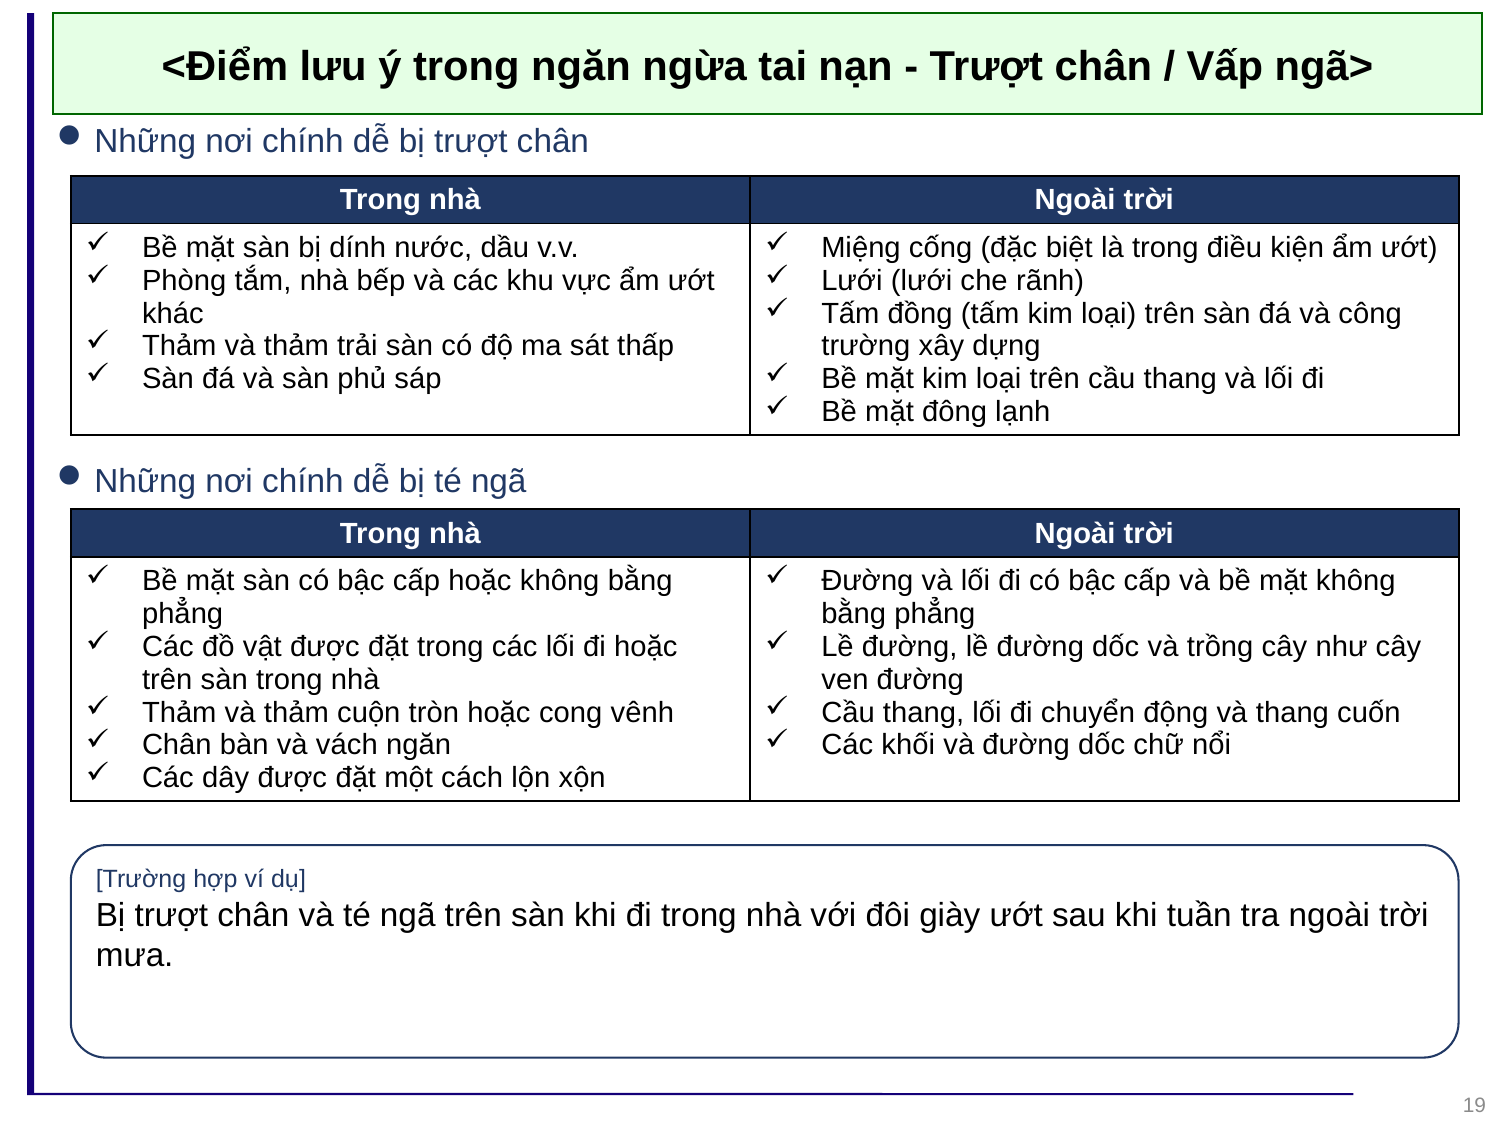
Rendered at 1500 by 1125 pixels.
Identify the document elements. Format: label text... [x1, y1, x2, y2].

table_header Trong nhà [72, 510, 749, 556]
text_box <Điểm lưu ý trong ngăn ngừa tai nạn - Trượt chân / Vấp ngã> [52, 12, 1483, 115]
table_cell Đường và lối đi có bậc cấp và bề mặt không bằng phẳng Lề đường, lề đường dốc và trồng cây như cây ven đường Cầu thang, lối đi chuyển động và thang cuốn Các khối và đường dốc chữ nổi [751, 558, 1458, 800]
table_cell Bề mặt sàn bị dính nước, dầu v.v. Phòng tắm, nhà bếp và các khu vực ẩm ướt khác Thảm và thảm trải sàn có độ ma sát thấp Sàn đá và sàn phủ sáp [72, 224, 749, 434]
table_cell Miệng cống (đặc biệt là trong điều kiện ẩm ướt) Lưới (lưới che rãnh) Tấm đồng (tấm kim loại) trên sàn đá và công trường xây dựng Bề mặt kim loại trên cầu thang và lối đi Bề mặt đông lạnh [751, 224, 1458, 434]
text_box [Trường hợp ví dụ] Bị trượt chân và té ngã trên sàn khi đi trong nhà với đôi giày ướt sau khi tuần tra ngoài trời mưa. [69, 844, 1460, 1059]
table_header Trong nhà [72, 177, 749, 223]
table_cell Bề mặt sàn có bậc cấp hoặc không bằng phẳng Các đồ vật được đặt trong các lối đi hoặc trên sàn trong nhà Thảm và thảm cuộn tròn hoặc cong vênh Chân bàn và vách ngăn Các dây được đặt một cách lộn xộn [72, 558, 749, 800]
list Những nơi chính dễ bị trượt chân Những nơi chính dễ bị té ngã [41, 116, 1495, 1118]
table_header Ngoài trời [751, 510, 1458, 556]
table_header Ngoài trời [751, 177, 1458, 223]
slide_number 19 [1163, 1074, 1500, 1125]
